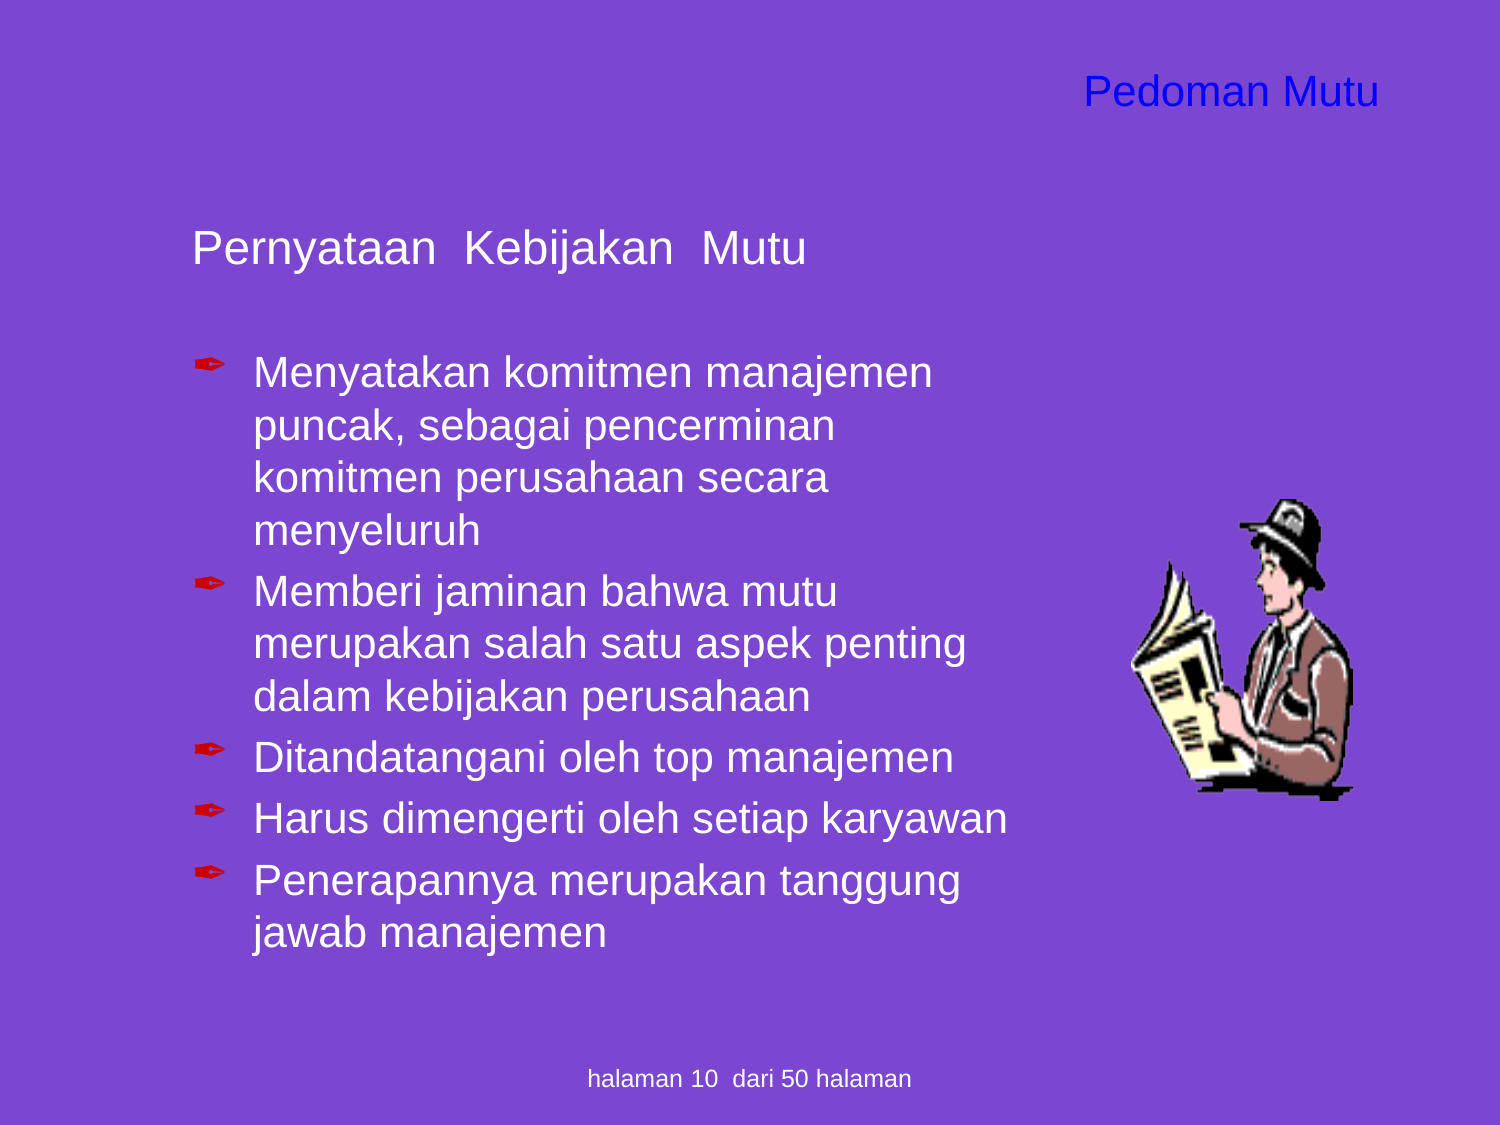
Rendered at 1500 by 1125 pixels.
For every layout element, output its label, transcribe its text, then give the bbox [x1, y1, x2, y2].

text_box Pedoman Mutu [119, 48, 1395, 129]
footer halaman 10 dari 50 halaman [512, 1024, 988, 1101]
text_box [1130, 499, 1354, 801]
text_box Pernyataan Kebijakan Mutu Menyatakan komitmen manajemen puncak, sebagai pencerminan komitmen perusahaan secara menyeluruh Memberi jaminan bahwa mutu merupakan salah satu aspek penting dalam kebijakan perusahaan Ditandatangani oleh top manajemen Harus dimengerti oleh setiap karyawan Penerapannya merupakan tanggung jawab manajemen [180, 224, 1036, 949]
